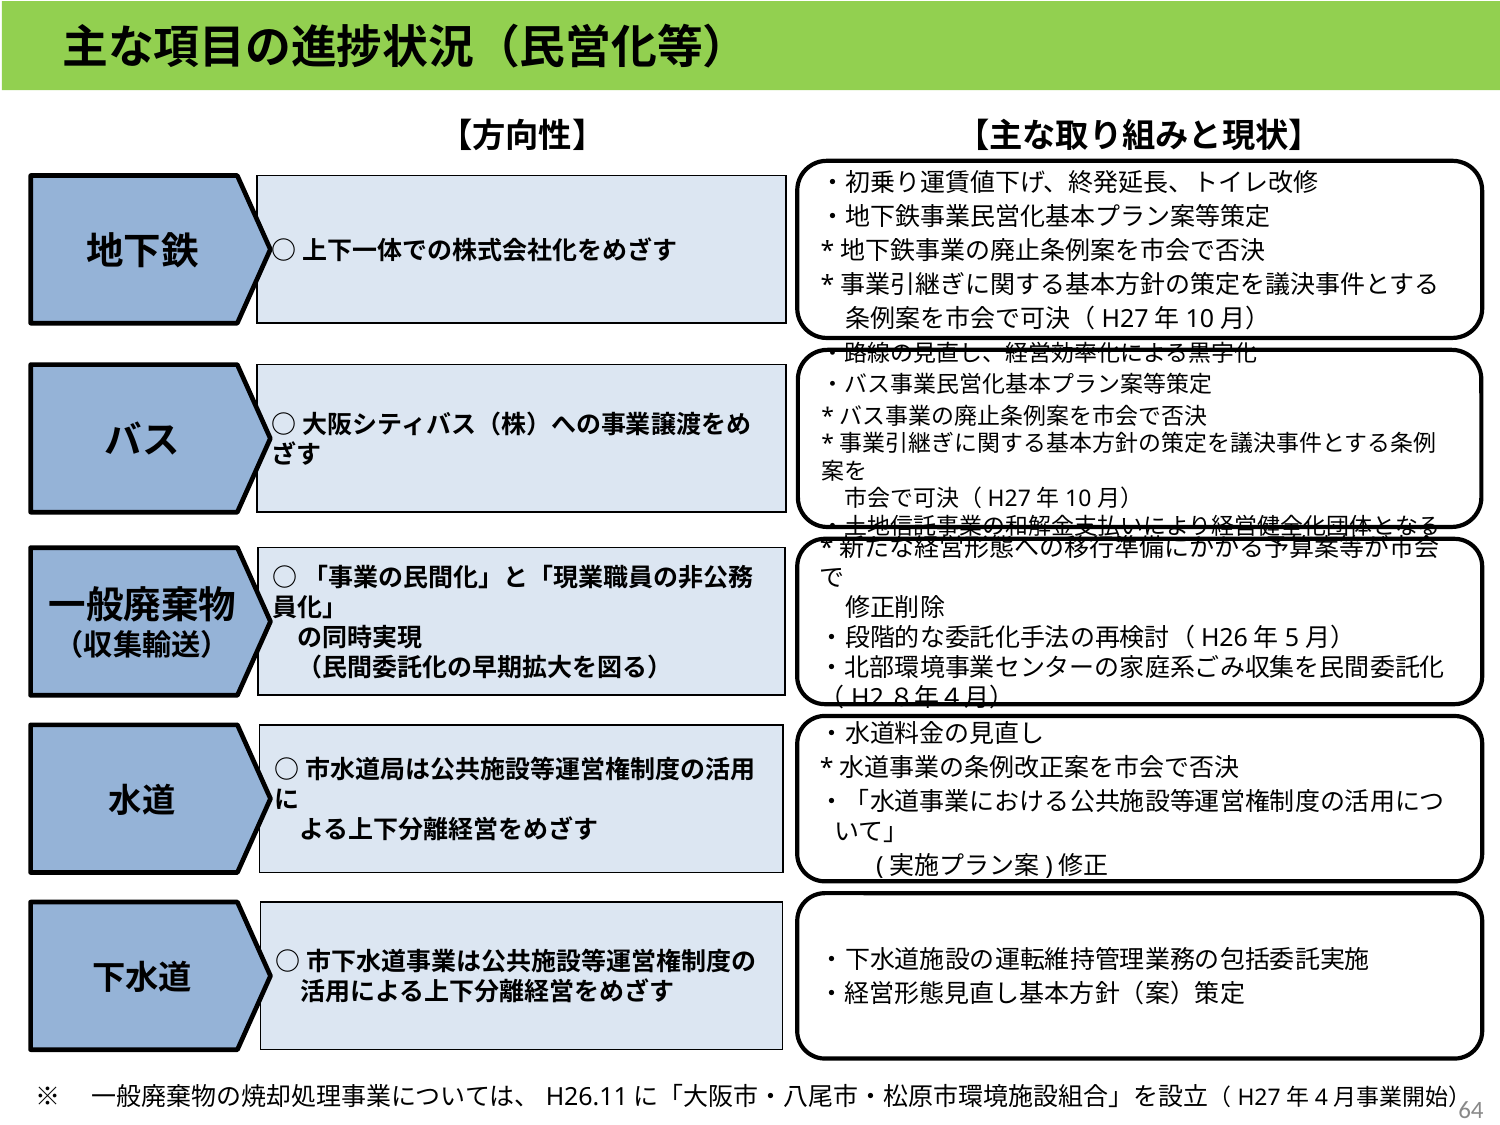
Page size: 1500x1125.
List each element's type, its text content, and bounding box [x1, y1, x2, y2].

slide_number 64 [1439, 1088, 1499, 1125]
text_box ○大阪シティバス（株）への事業譲渡をめざす [256, 364, 787, 513]
text_box バス [28, 362, 273, 515]
text_box 【方向性】 [407, 106, 637, 162]
text_box ○上下一体での株式会社化をめざす [256, 175, 787, 324]
text_box *新たな経営形態への移行準備にかかる予算案等が市会で 修正削除 ・段階的な委託化手法の再検討（H26年5月） ・北部環境事業センターの家庭系ごみ収集を民間委託化 （H2８年４月） [795, 536, 1485, 707]
text_box ○市下水道事業は公共施設等運営権制度の 活用による上下分離経営をめざす [260, 902, 783, 1050]
text_box 【主な取り組みと現状】 [936, 106, 1342, 162]
text_box 地下鉄 [28, 173, 273, 326]
text_box ○市水道局は公共施設等運営権制度の活用に よる上下分離経営をめざす [259, 724, 784, 873]
text_box 下水道 [28, 899, 273, 1052]
text_box ・水道料金の見直し *水道事業の条例改正案を市会で否決 ・「水道事業における公共施設等運営権制度の活用について」 (実施プラン案)修正 [795, 713, 1485, 884]
text_box ※ 一般廃棄物の焼却処理事業については、H26.11に「大阪市・八尾市・松原市環境施設組合」を設立（H27年4月事業開始） [20, 1073, 1494, 1118]
text_box 水道 [28, 722, 273, 875]
text_box 一般廃棄物 （収集輸送） [28, 545, 273, 698]
text_box ・路線の見直し、経営効率化による黒字化 ・バス事業民営化基本プラン案等策定 *バス事業の廃止条例案を市会で否決 *事業引継ぎに関する基本方針の策定を議決事件とする条例案を 市会で可決（H27年10月） ・土地信託事業の和解金支払いにより経営健全化団体となる [795, 347, 1484, 530]
text_box ○「事業の民間化」と「現業職員の非公務員化」 の同時実現 （民間委託化の早期拡大を図る） [257, 547, 786, 696]
text_box 主な項目の進捗状況（民営化等） [0, 0, 1500, 92]
text_box ・下水道施設の運転維持管理業務の包括委託実施 ・経営形態見直し基本方針（案）策定 [795, 891, 1485, 1061]
text_box ・初乗り運賃値下げ、終発延長、トイレ改修 ・地下鉄事業民営化基本プラン案等策定 *地下鉄事業の廃止条例案を市会で否決 *事業引継ぎに関する基本方針の策定を議決事件とする 条例案を市会で可決（H27年10月） [795, 158, 1485, 341]
